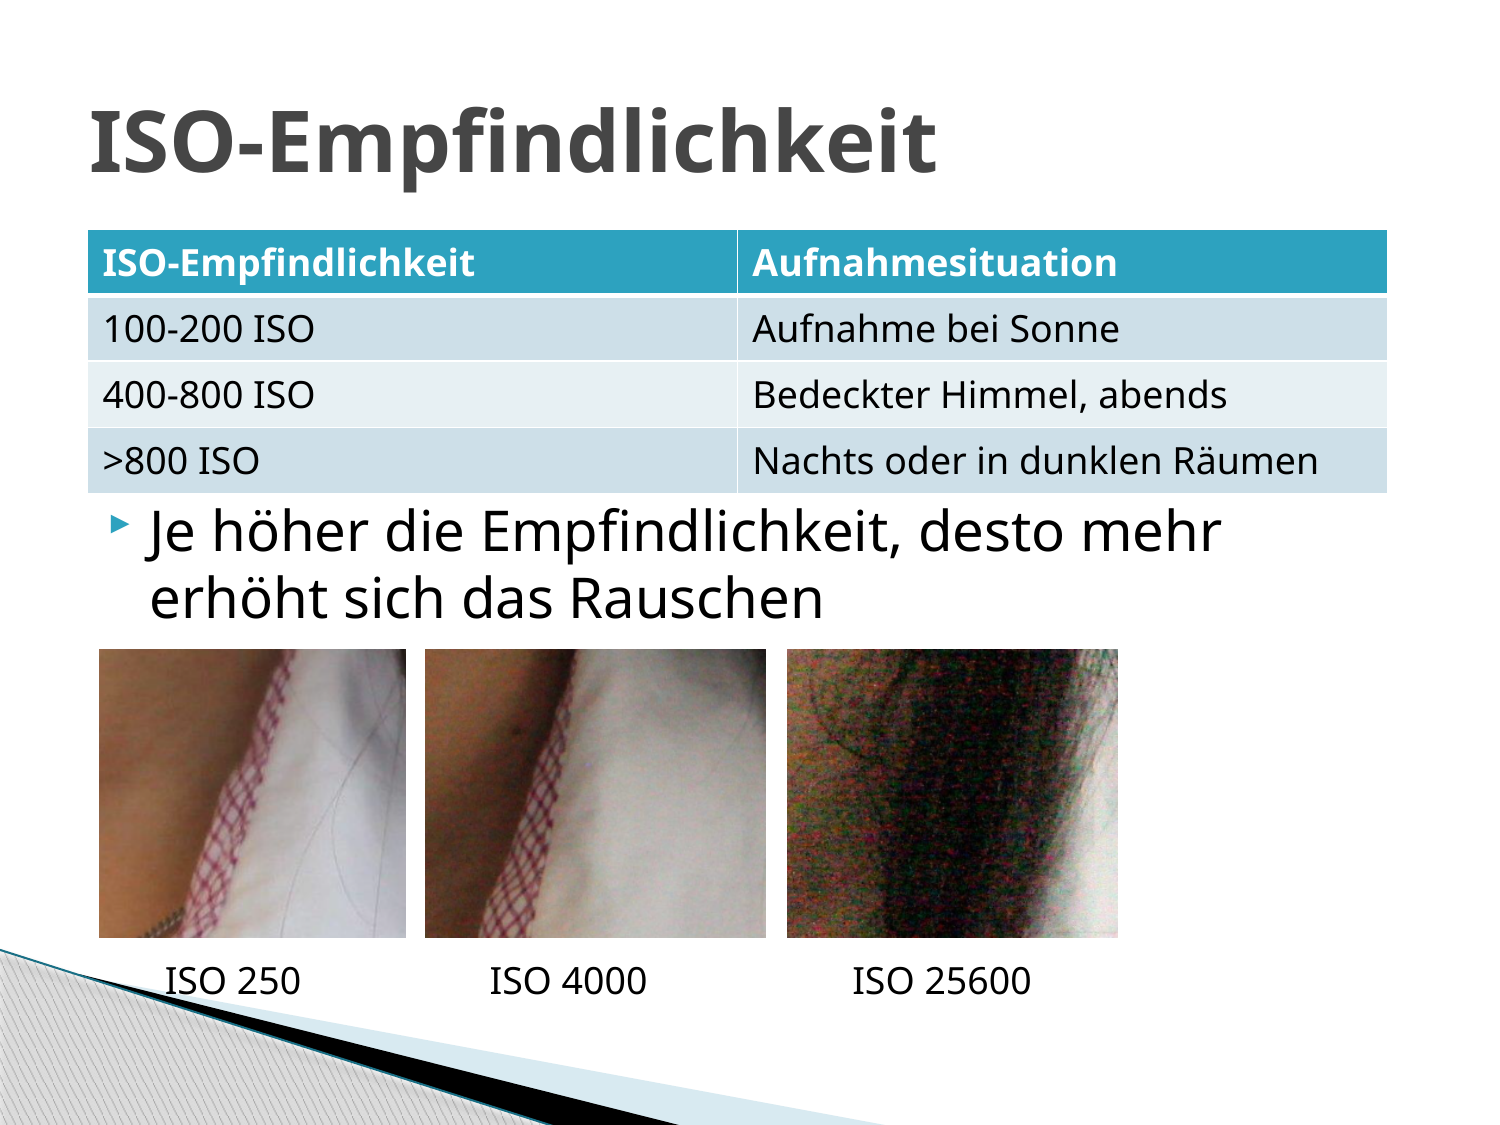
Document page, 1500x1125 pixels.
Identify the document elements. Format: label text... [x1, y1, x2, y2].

text_box ISO 4000 [474, 949, 700, 1010]
list Je höher die Empfindlichkeit, desto mehr erhöht sich das Rauschen [75, 487, 1425, 986]
table_cell Aufnahme bei Sonne [738, 298, 1387, 360]
title ISO-Empfindlichkeit [75, 45, 1425, 233]
table_header ISO-Empfindlichkeit [88, 230, 737, 293]
table_cell >800 ISO [88, 428, 737, 493]
table_cell 100-200 ISO [88, 298, 737, 360]
text_box ISO 25600 [837, 949, 1063, 1010]
picture [787, 649, 1119, 938]
picture [99, 649, 406, 938]
table_cell Nachts oder in dunklen Räumen [738, 428, 1387, 493]
table_cell 400-800 ISO [88, 362, 737, 427]
table_cell Bedeckter Himmel, abends [738, 362, 1387, 427]
picture [424, 649, 767, 938]
table_header Aufnahmesituation [738, 230, 1387, 293]
text_box ISO 250 [149, 949, 375, 1010]
